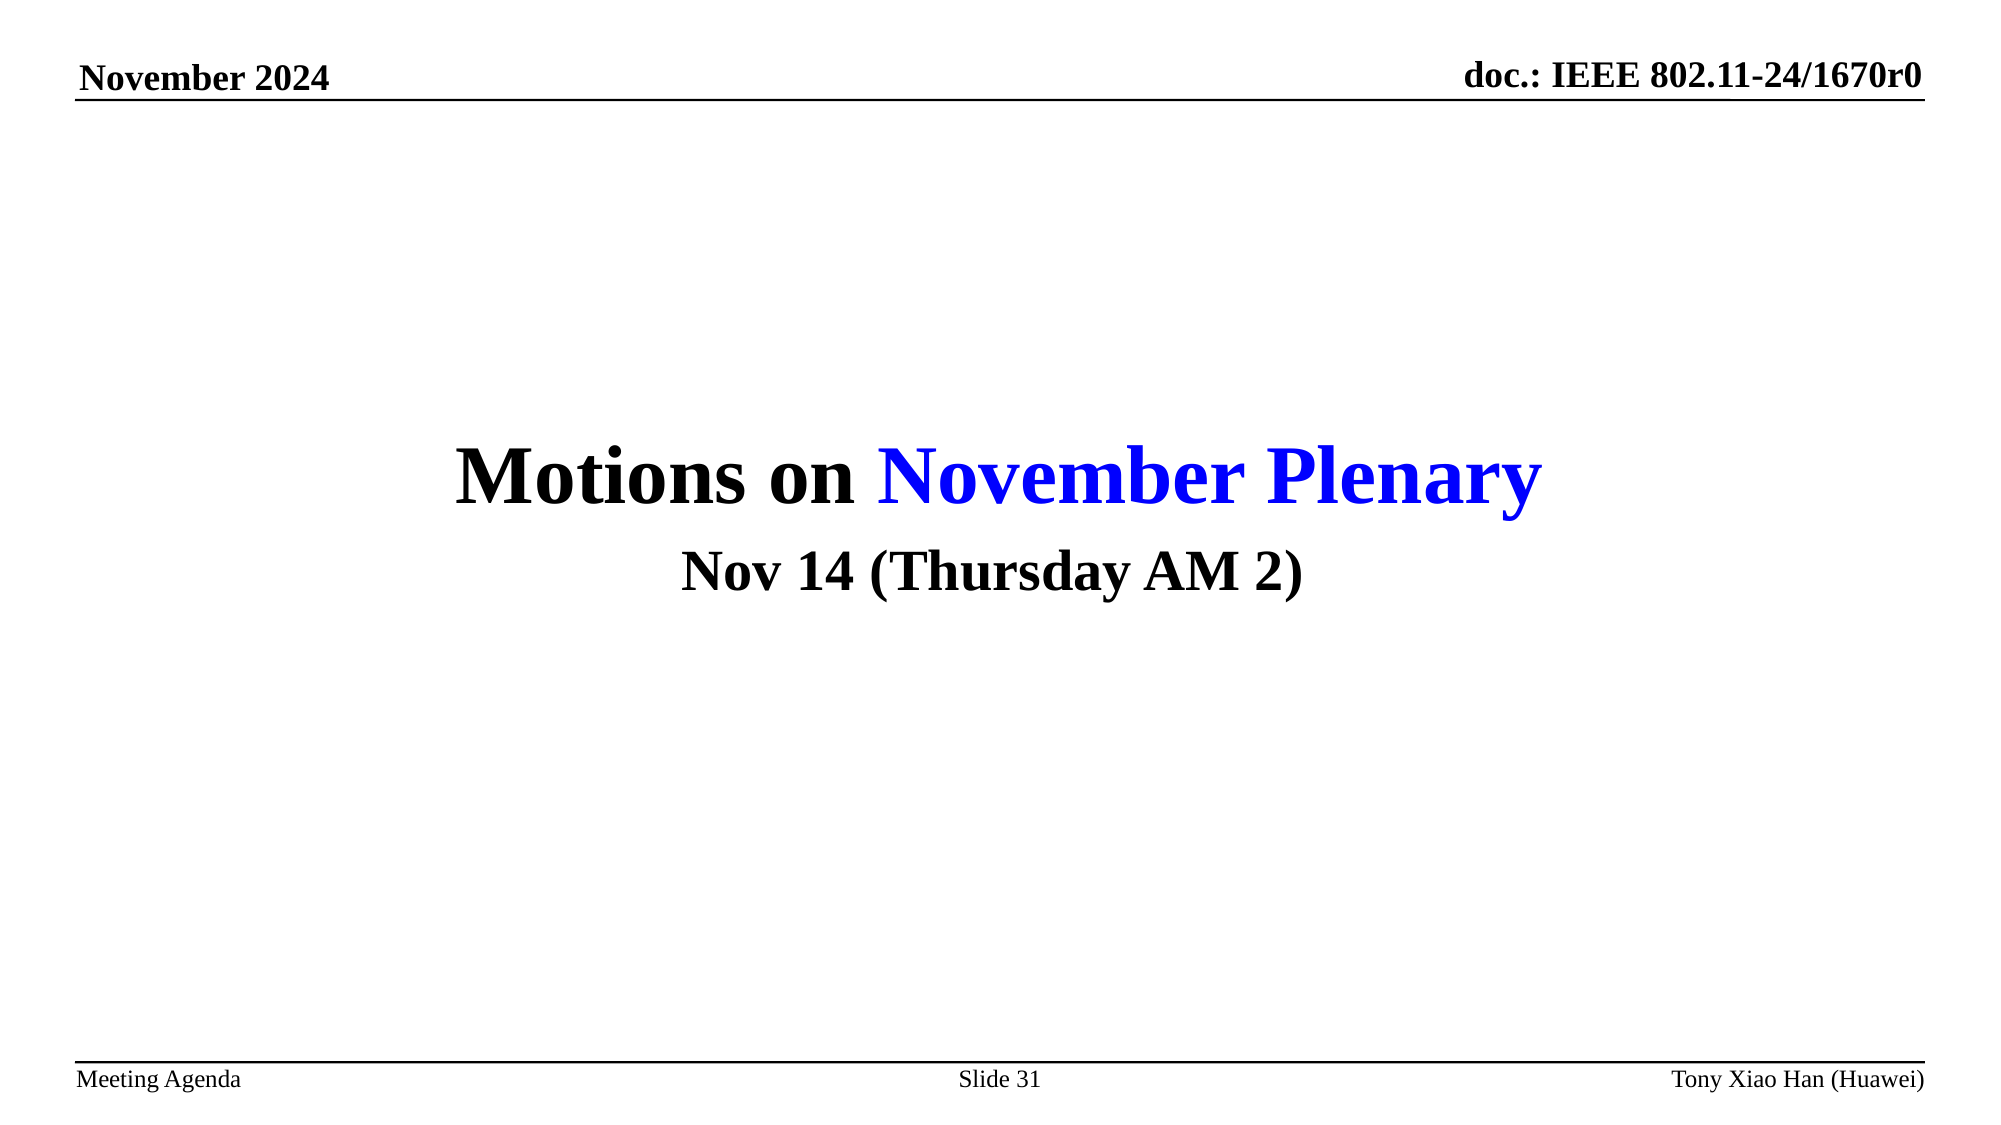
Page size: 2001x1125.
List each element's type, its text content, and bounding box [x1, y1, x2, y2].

text_box Motions on November Plenary Nov 14 (Thursday AM 2) [0, 412, 2000, 950]
